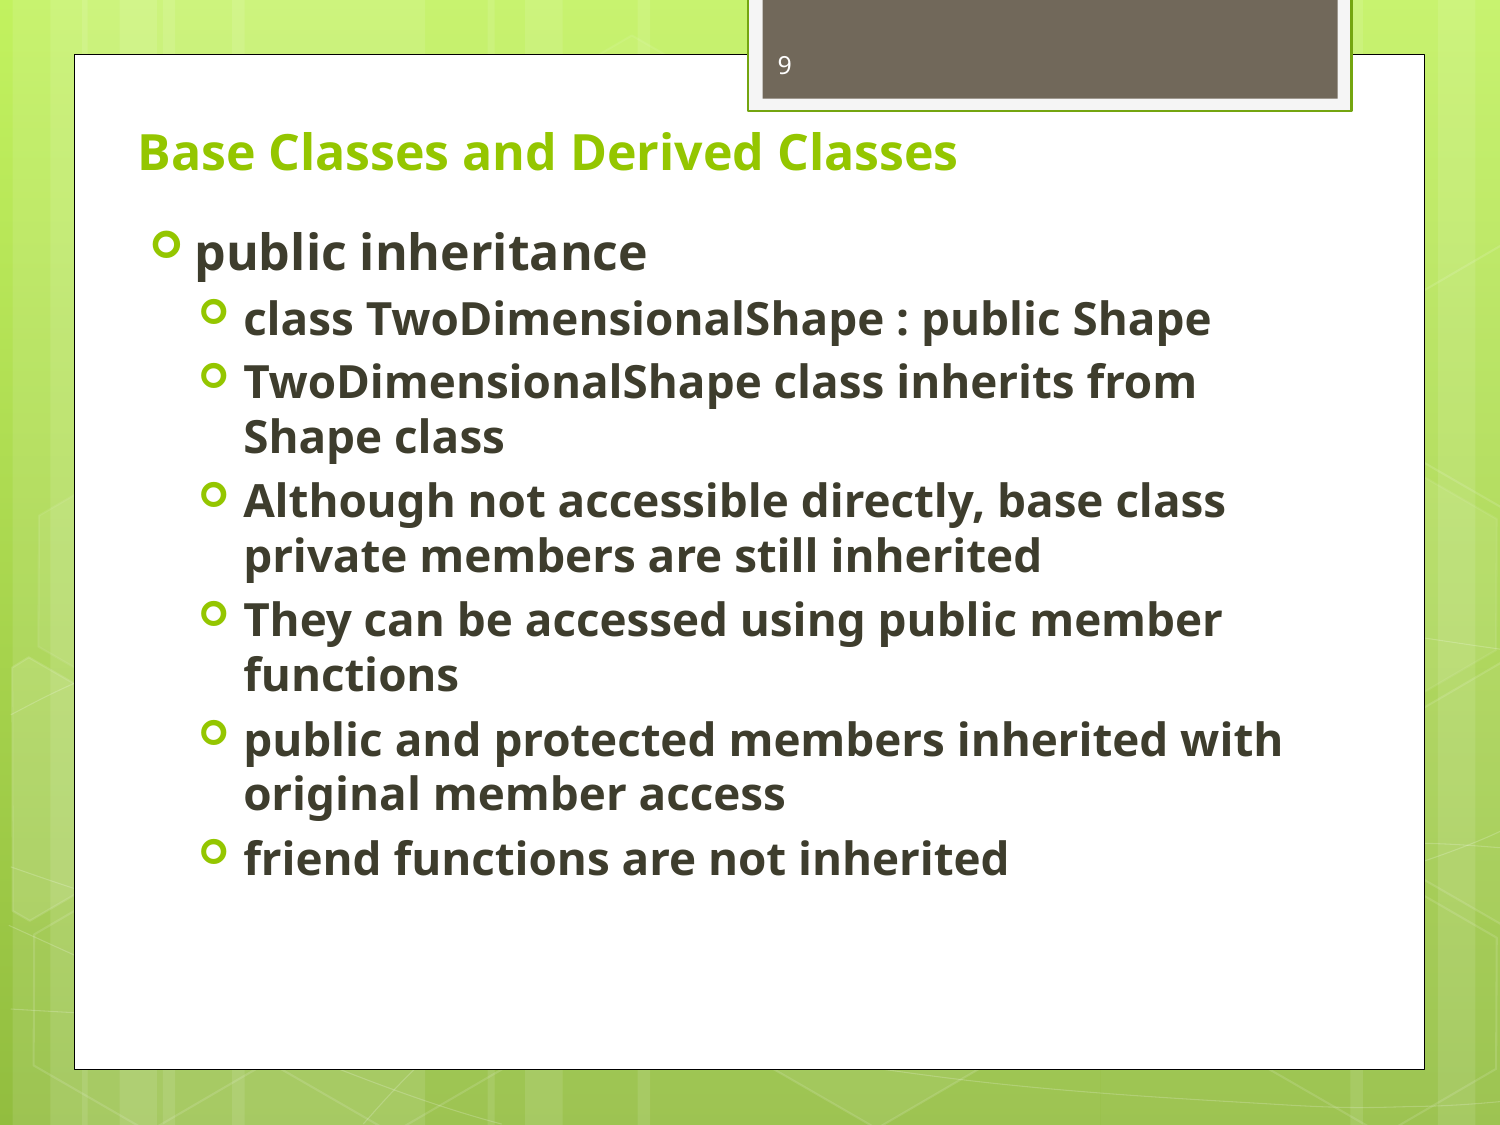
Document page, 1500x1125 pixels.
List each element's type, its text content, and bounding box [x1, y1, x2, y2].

title Base Classes and Derived Classes [122, 75, 1275, 188]
slide_number 9 [762, 36, 982, 97]
footer [849, 1037, 1425, 1098]
list public inheritance class TwoDimensionalShape : public Shape TwoDimensionalShape class inherits from Shape class Although not accessible directly, base class private members are still inherited They can be accessed using public member functions public and protected members inherited with original member access friend functions are not inherited [123, 212, 1350, 950]
